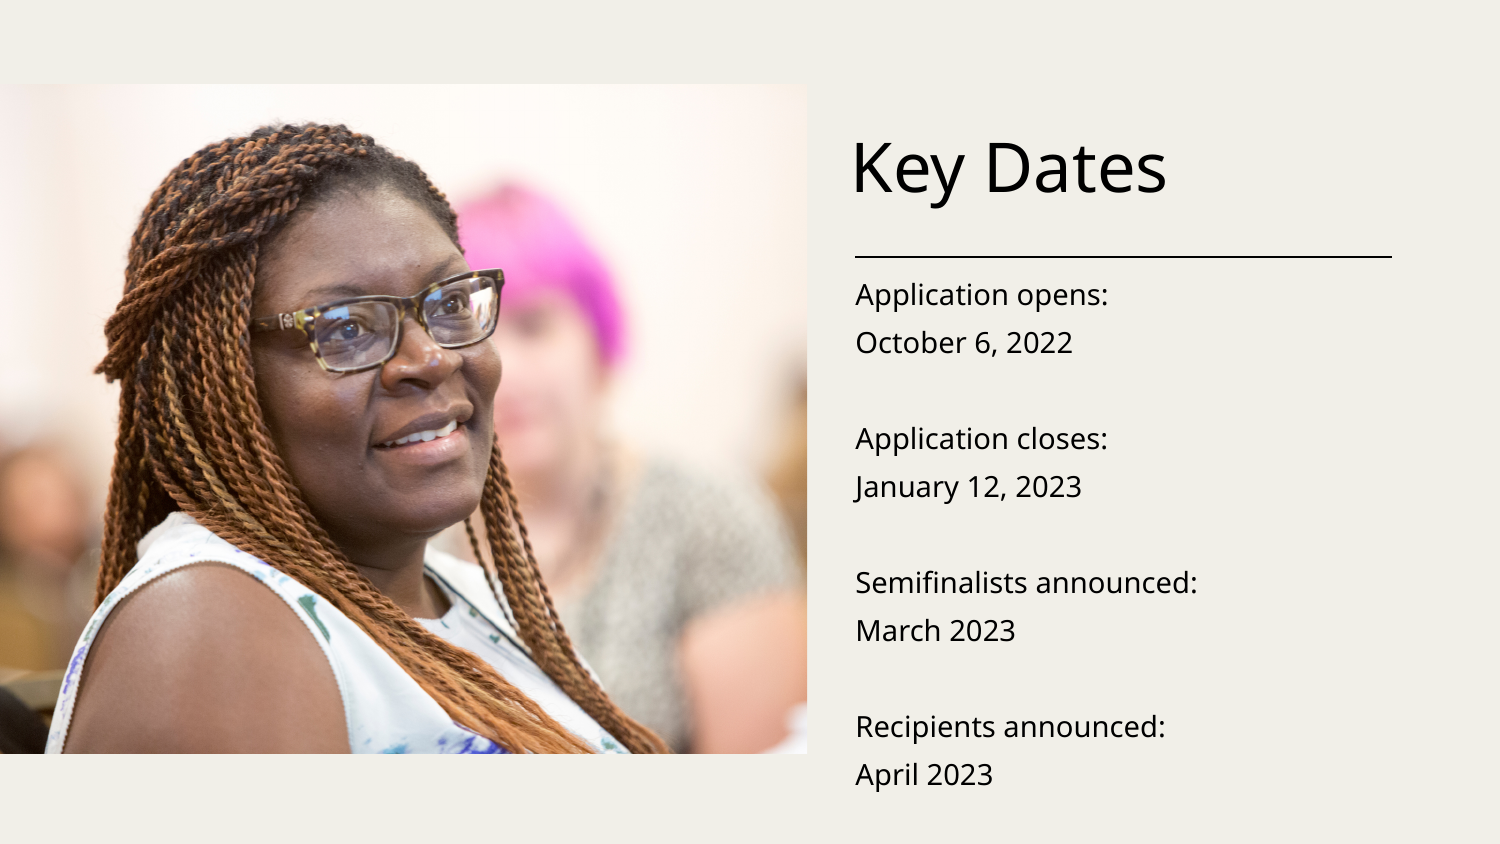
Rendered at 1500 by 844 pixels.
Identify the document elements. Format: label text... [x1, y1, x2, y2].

title Key Dates [839, 89, 1407, 253]
list Application opens: October 6, 2022 Application closes: January 12, 2023 Semifinalists announced: March 2023 Recipients announced: April 2023 [844, 274, 1402, 834]
picture [0, 84, 808, 754]
